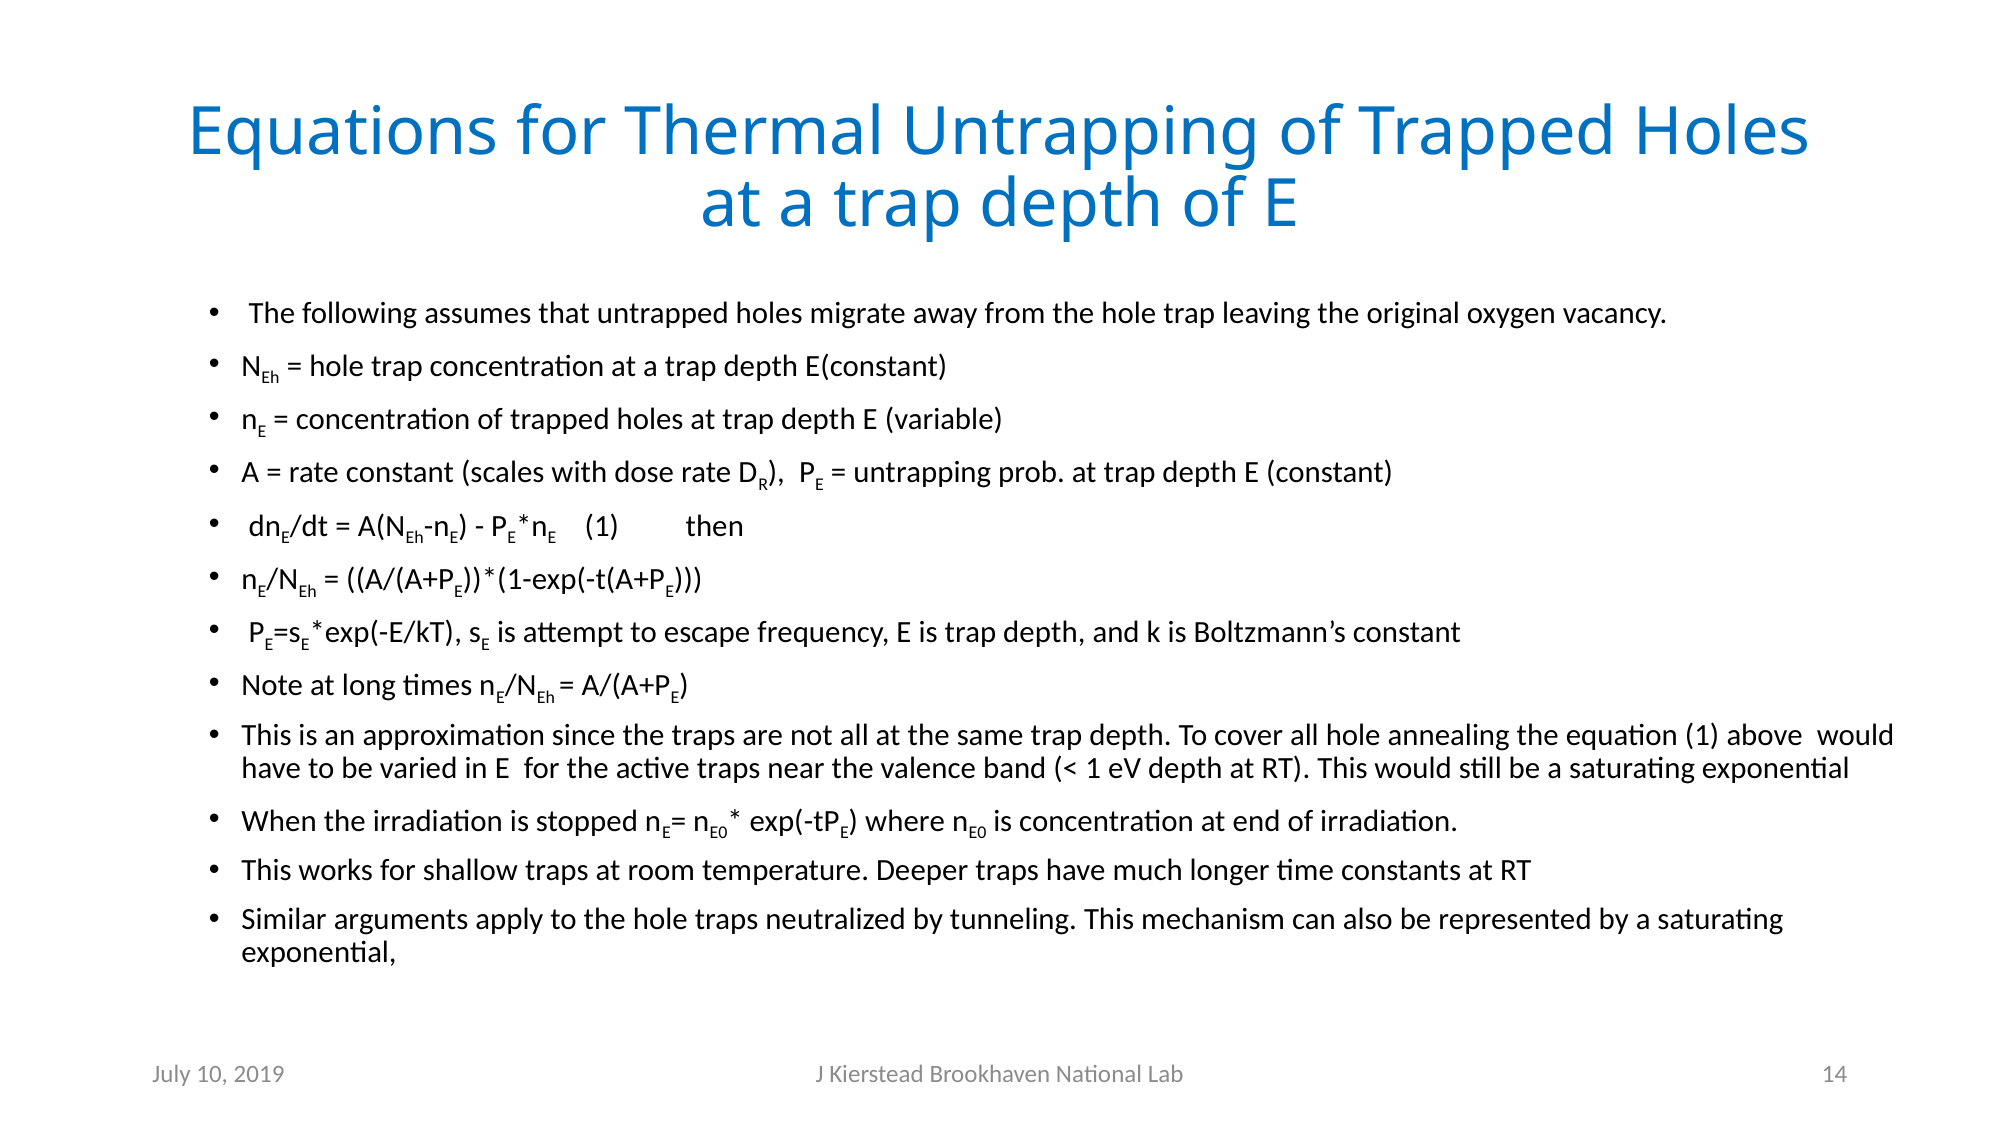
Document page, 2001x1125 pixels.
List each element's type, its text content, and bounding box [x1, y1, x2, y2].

footer J Kierstead Brookhaven National Lab [662, 1042, 1338, 1103]
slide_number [137, 1042, 588, 1103]
title Equations for Thermal Untrapping of Trapped Holes at a trap depth of E [137, 59, 1863, 278]
list The following assumes that untrapped holes migrate away from the hole trap leaving the original oxygen vacancy. NEh = hole trap concentration at a trap depth E(constant) nE = concentration of trapped holes at trap depth E (variable) A = rate constant (scales with dose rate DR), PE = untrapping prob. at trap depth E (constant) dnE/dt = A(NEh-nE) - PE*nE (1) then nE/NEh = ((A/(A+PE))*(1-exp(-t(A+PE))) PE=sE*exp(-E/kT), sE is attempt to escape frequency, E is trap depth, and k is Boltzmann’s constant Note at long times nE/NEh = A/(A+PE) This is an approximation since the traps are not all at the same trap depth. To cover all hole annealing the equation (1) above would have to be varied in E for the active traps near the valence band (< 1 eV depth at RT). This would still be a saturating exponential When the irradiation is stopped nE= nE0* exp(-tPE) where nE0 is concentration at end of irradiation. This works for shallow traps at room temperature. Deeper traps have much longer time constants at RT Similar arguments apply to the hole traps neutralized by tunneling. This mechanism can also be represented by a saturating exponential, [193, 289, 1919, 1004]
slide_number 14 [1412, 1042, 1863, 1103]
